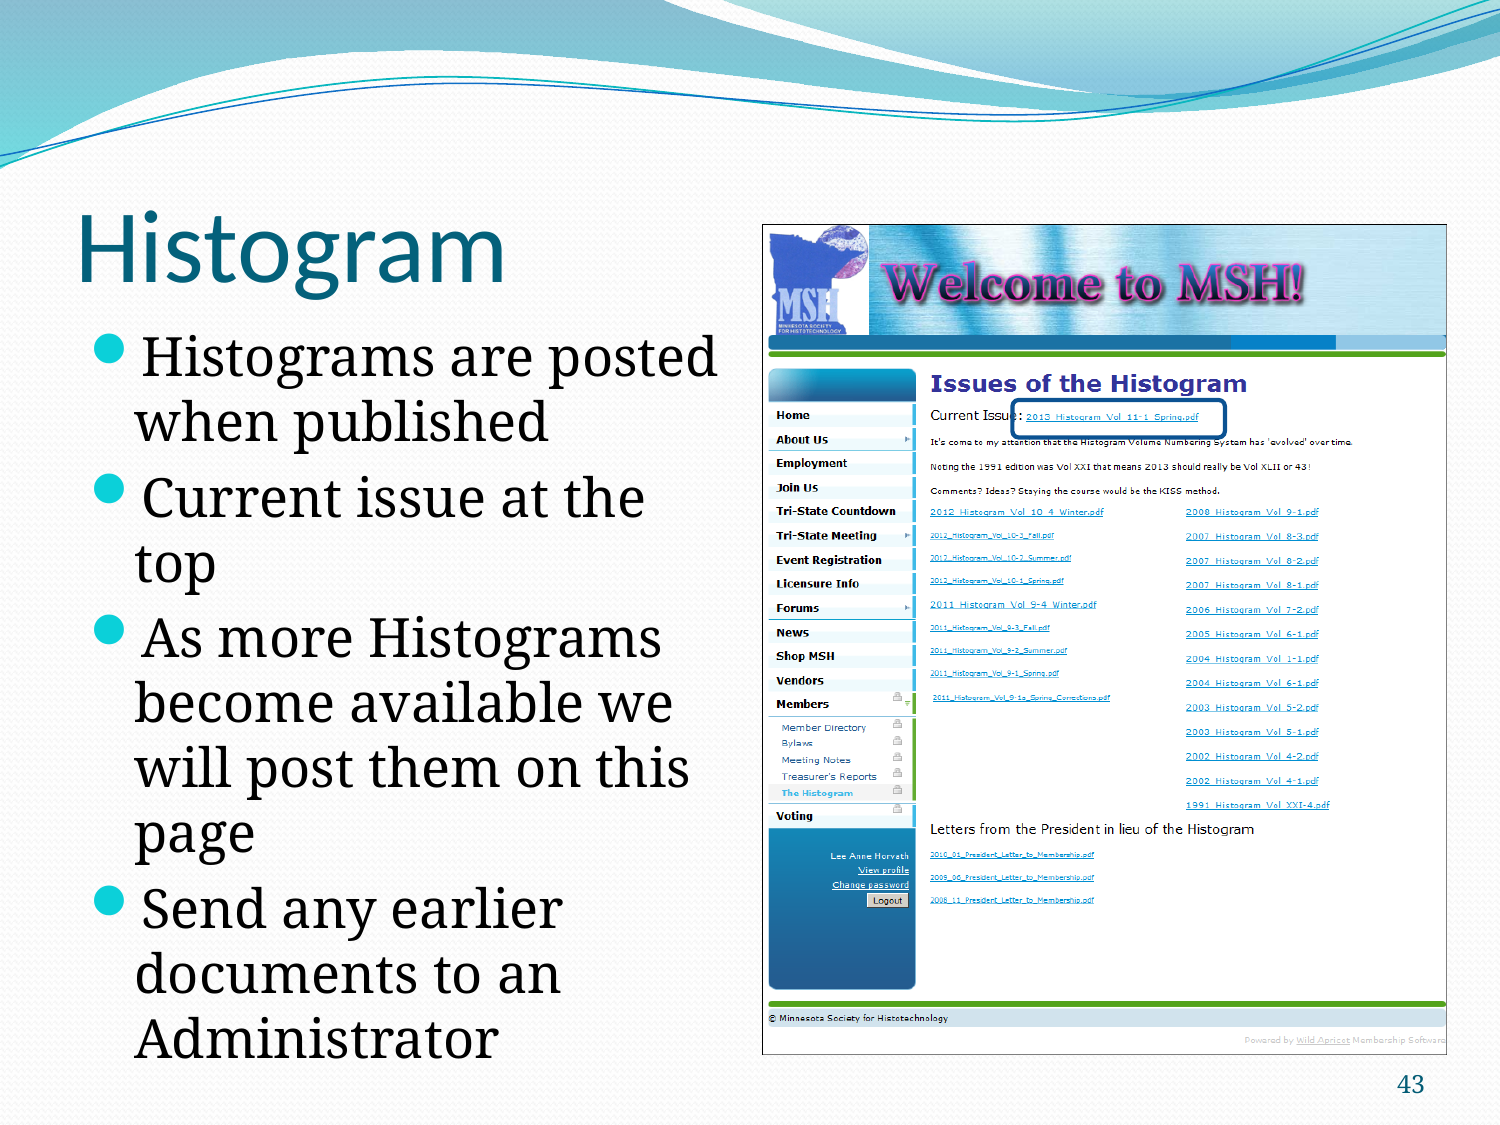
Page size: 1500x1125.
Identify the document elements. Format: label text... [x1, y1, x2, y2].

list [762, 224, 1447, 1056]
list Histograms are posted when published Current issue at the top As more Histograms become available we will post them on this page Send any earlier documents to an Administrator [75, 314, 738, 1043]
slide_number 43 [1299, 1066, 1425, 1103]
title Histogram [75, 115, 1425, 303]
